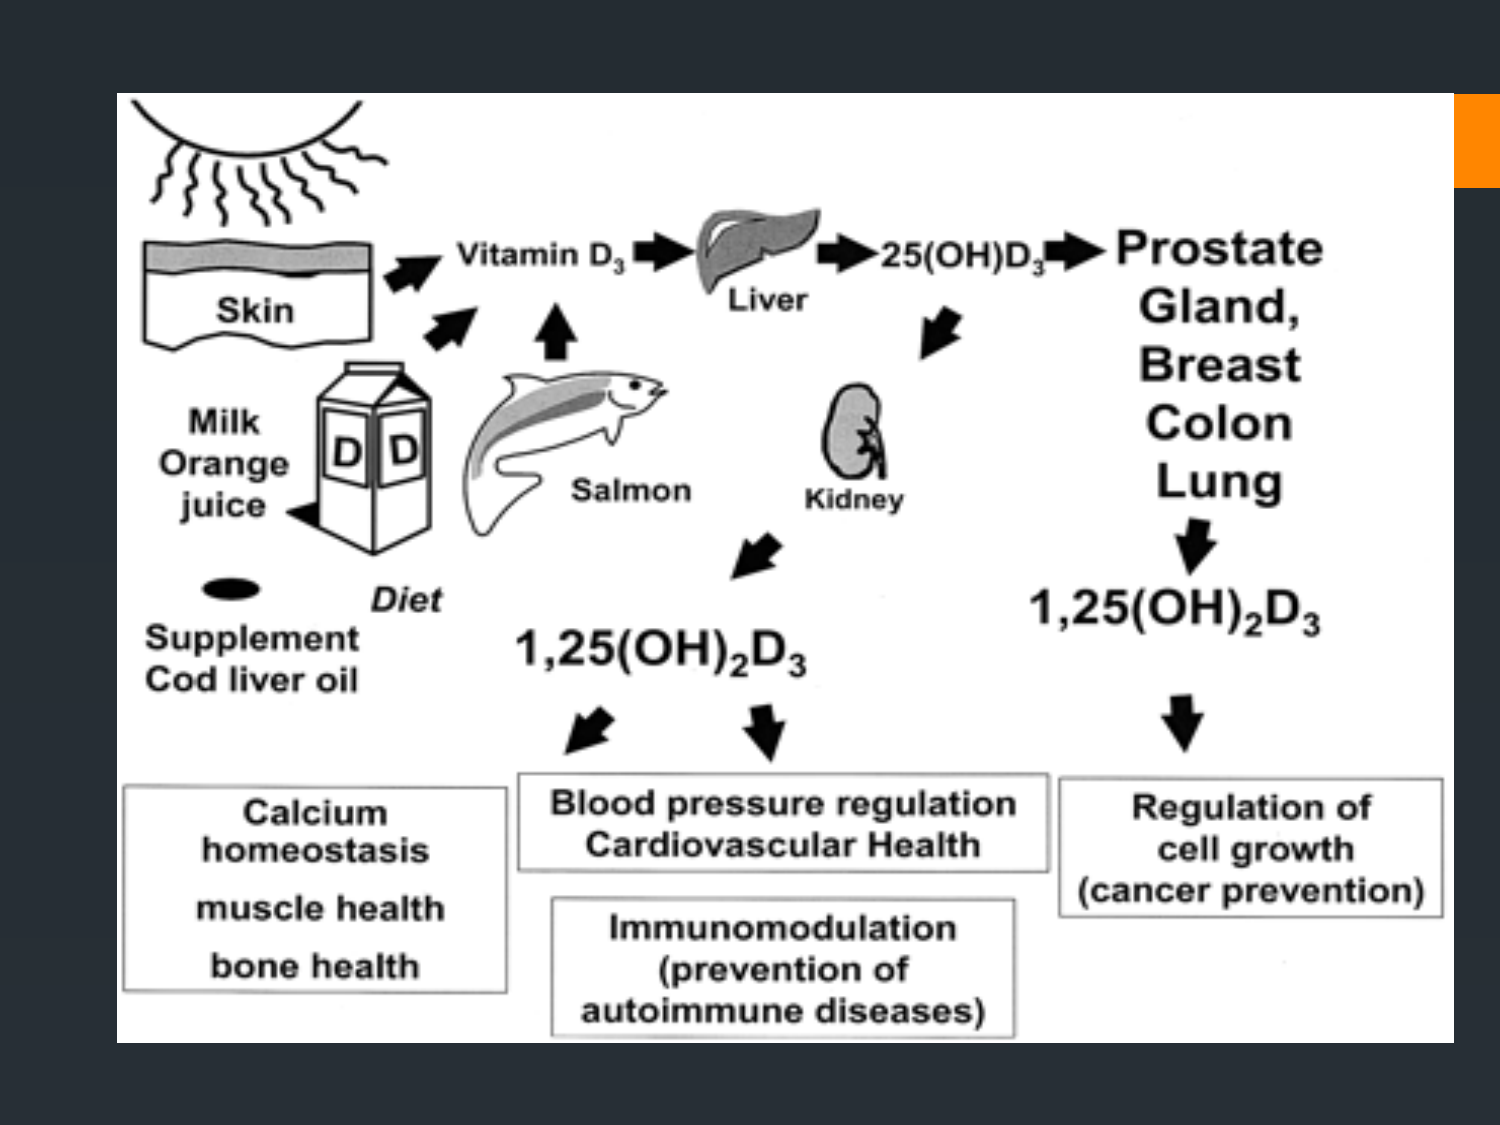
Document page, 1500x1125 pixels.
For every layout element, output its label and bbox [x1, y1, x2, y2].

picture [116, 93, 1454, 1044]
